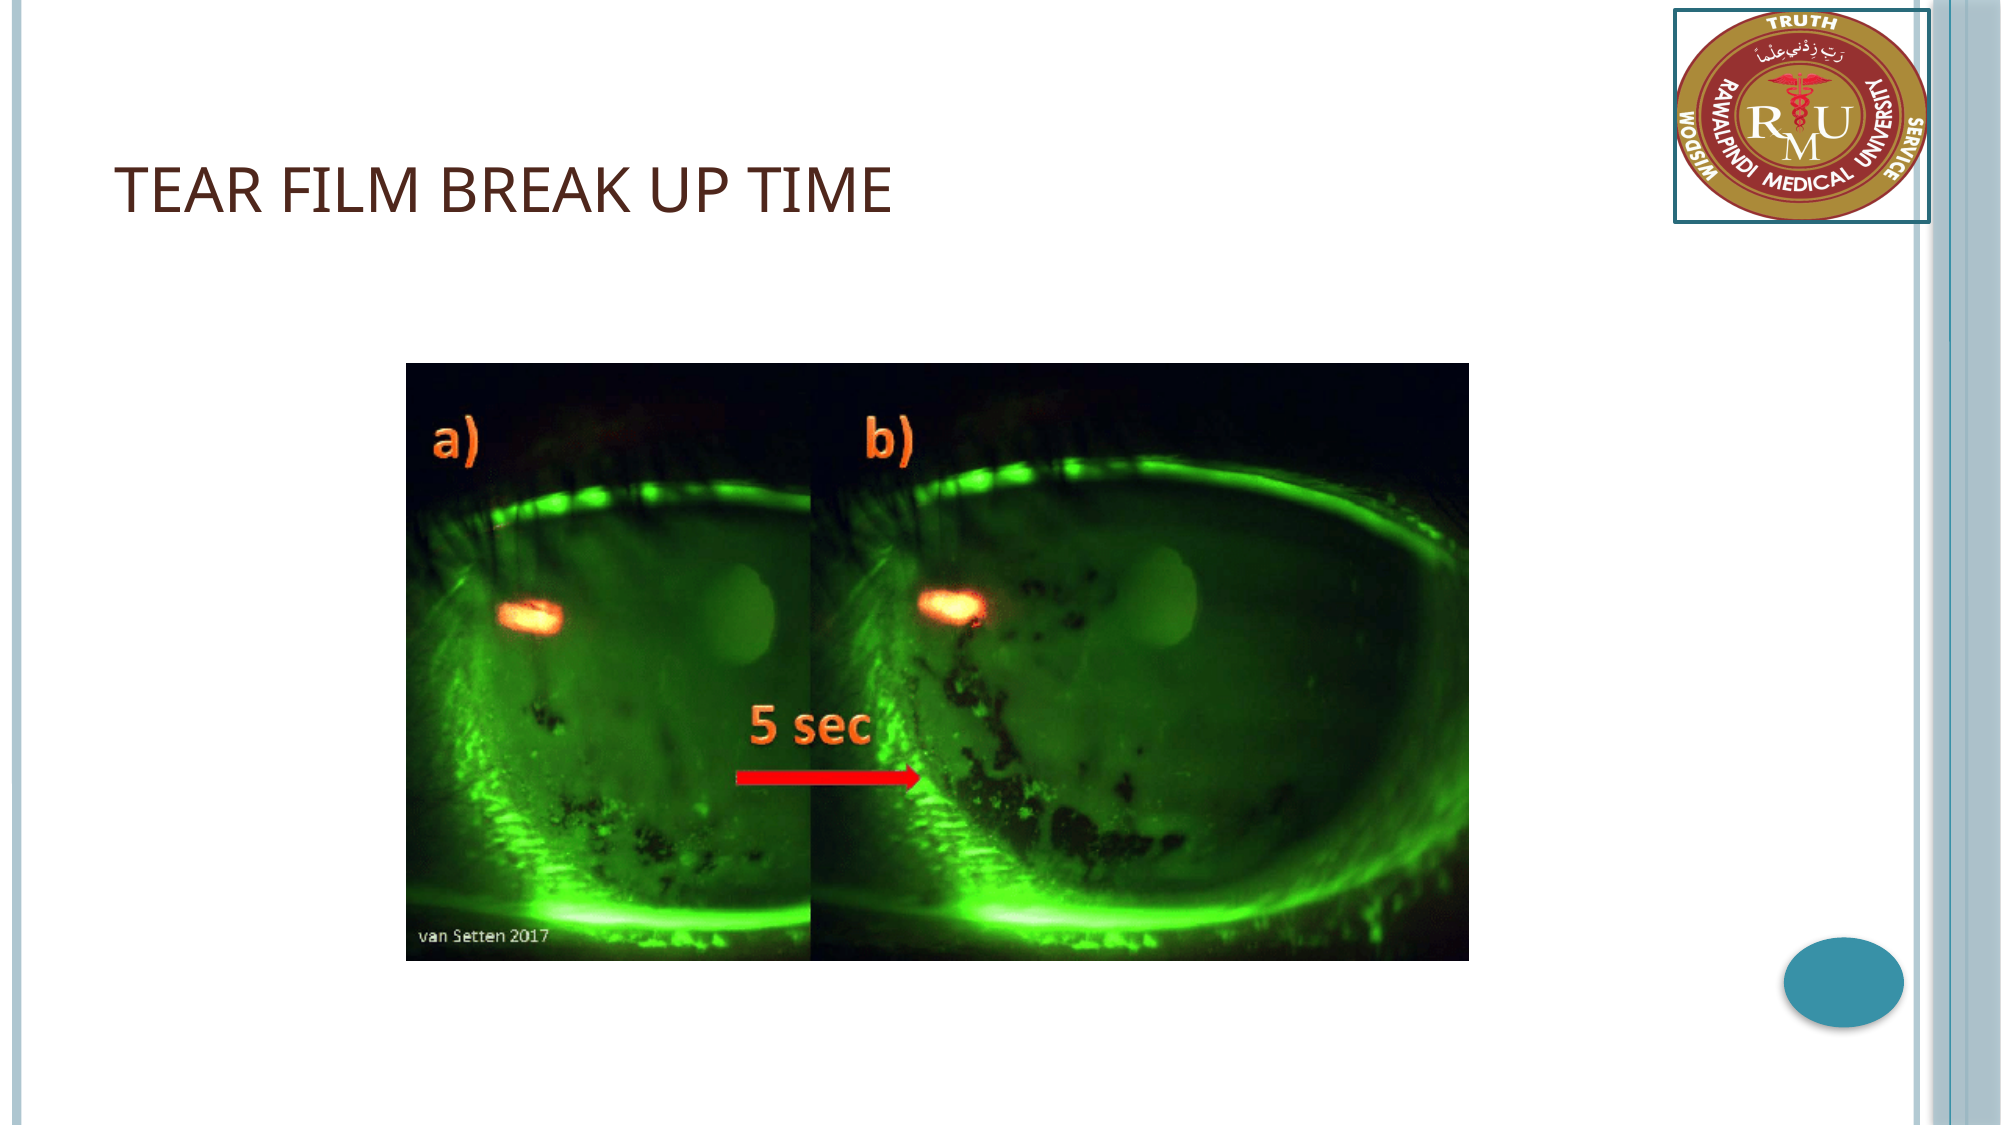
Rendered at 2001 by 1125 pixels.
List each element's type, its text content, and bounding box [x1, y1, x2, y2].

picture [1677, 12, 1927, 220]
title Tear film break up time [99, 45, 1734, 233]
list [405, 363, 1470, 962]
